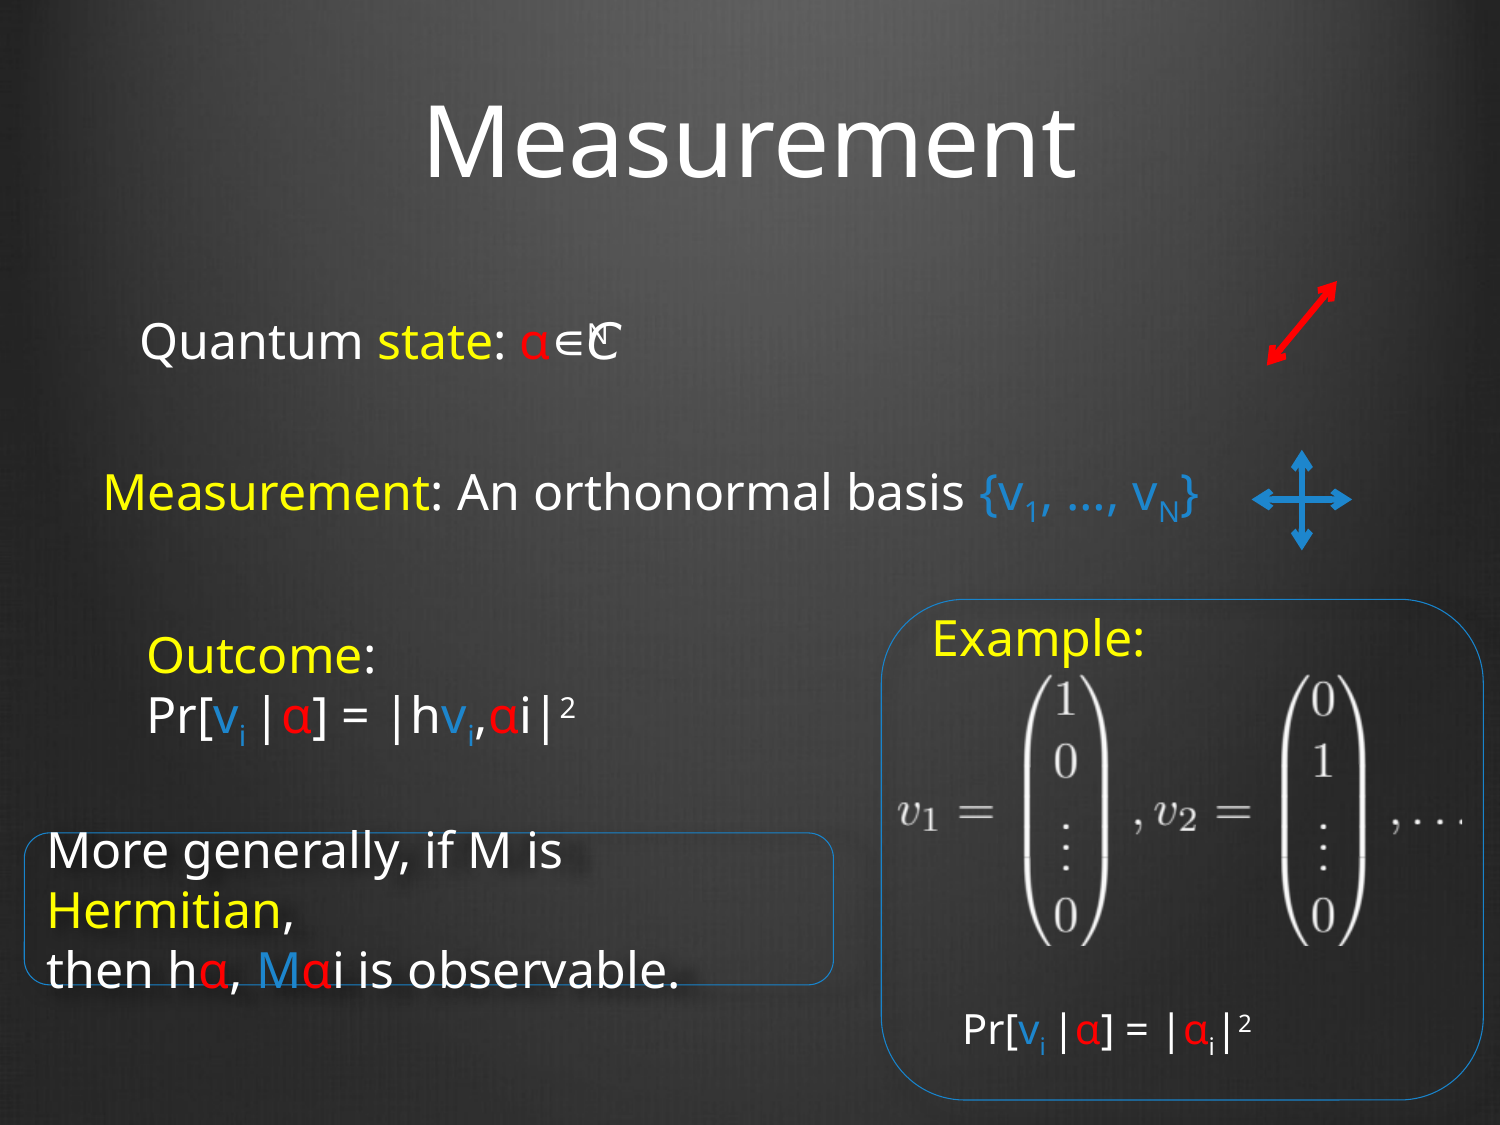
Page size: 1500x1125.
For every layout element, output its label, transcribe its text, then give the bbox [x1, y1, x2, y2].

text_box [881, 599, 1484, 1100]
text_box More generally, if M is Hermitian, then hα, Mαi is observable. [23, 832, 834, 986]
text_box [112, 281, 1337, 379]
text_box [105, 449, 1353, 551]
title Measurement [112, 19, 1388, 255]
text_box Outcome: Pr[vi |α] = |hvi,αi|2 [131, 616, 592, 760]
